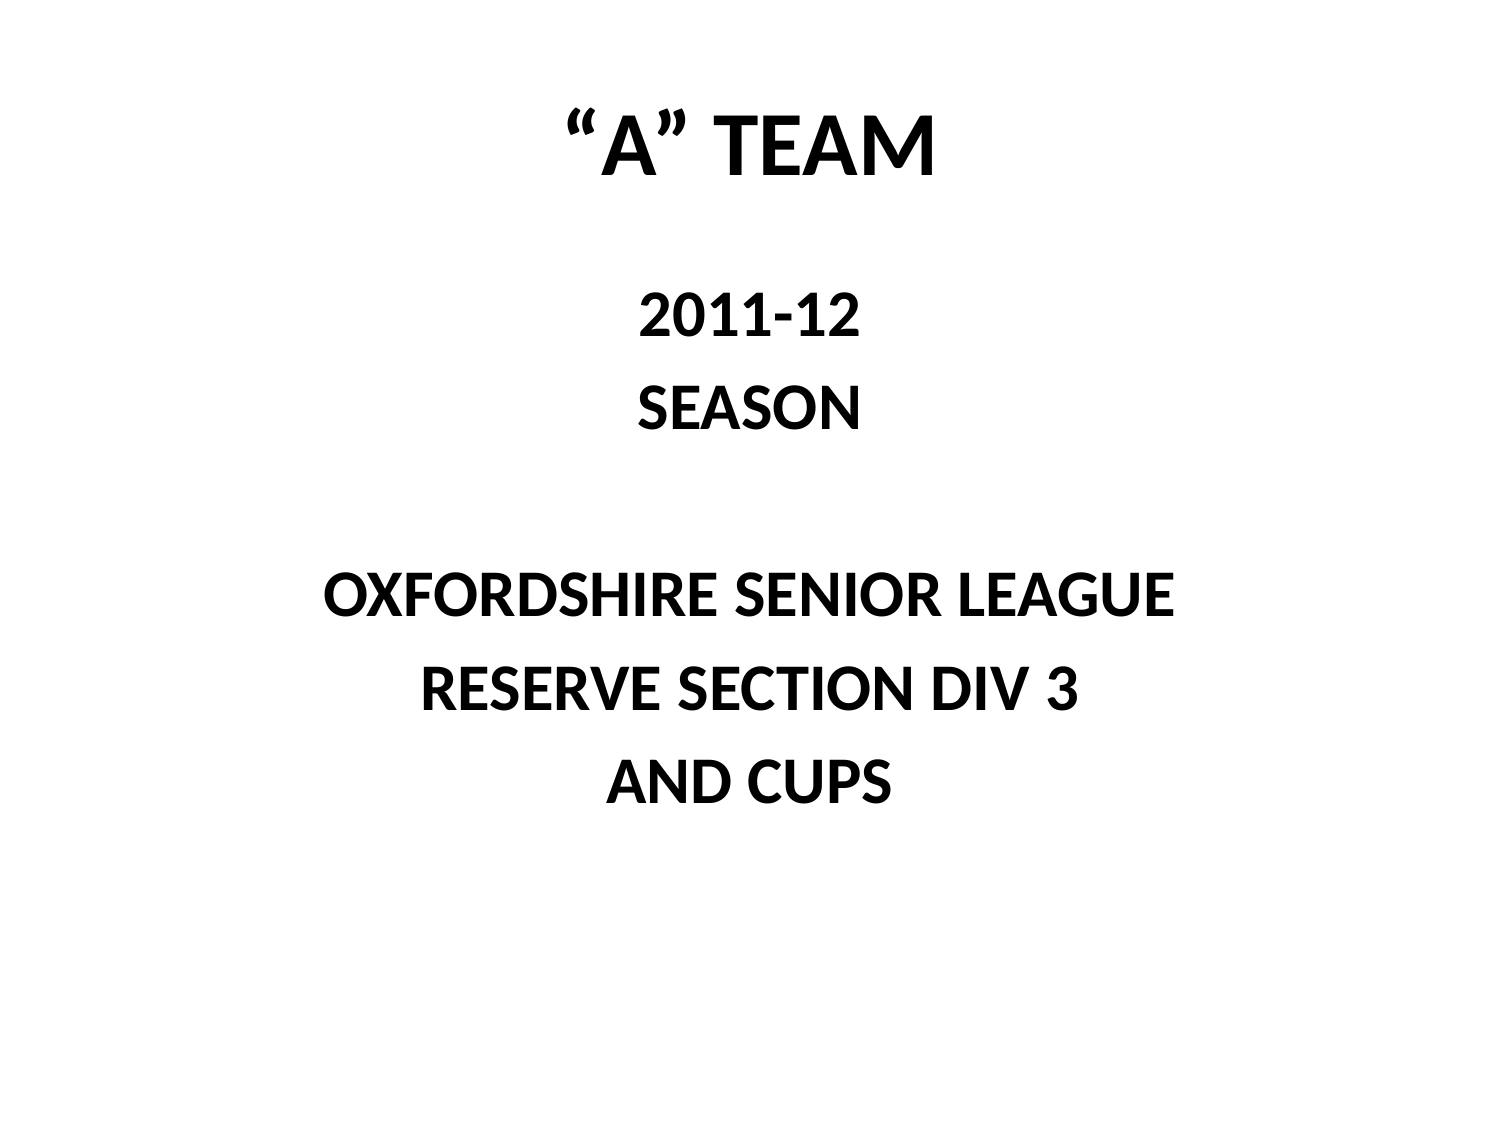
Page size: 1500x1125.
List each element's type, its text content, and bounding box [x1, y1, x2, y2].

title “A” TEAM [75, 45, 1425, 233]
list 2011-12 SEASON OXFORDSHIRE SENIOR LEAGUE RESERVE SECTION DIV 3 AND CUPS [75, 262, 1425, 1005]
